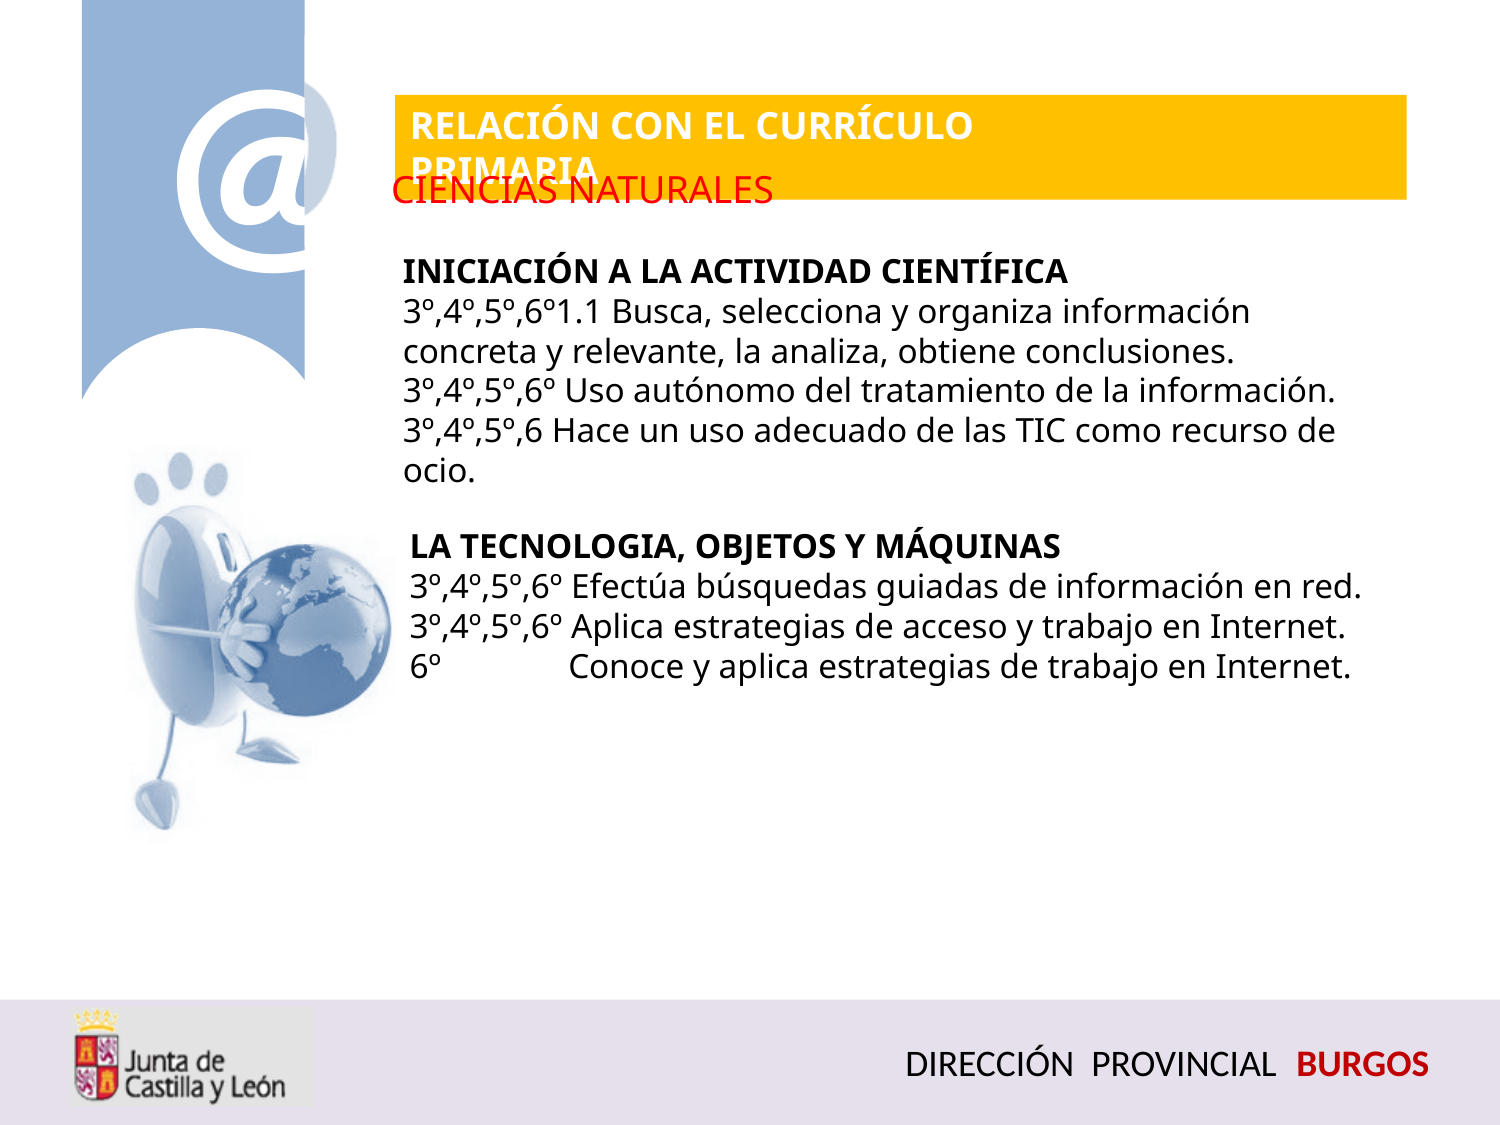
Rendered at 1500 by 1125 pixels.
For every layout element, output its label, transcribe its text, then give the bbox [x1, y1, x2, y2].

picture [70, 1007, 315, 1107]
picture [58, 433, 436, 844]
text_box RELACIÓN CON EL CURRÍCULO PRIMARIA [395, 94, 1407, 200]
text_box CIENCIAS NATURALES [376, 159, 789, 219]
text_box INICIACIÓN A LA ACTIVIDAD CIENTÍFICA 3º,4º,5º,6º1.1 Busca, selecciona y organiza información concreta y relevante, la analiza, obtiene conclusiones. 3º,4º,5º,6º Uso autónomo del tratamiento de la información. 3º,4º,5º,6 Hace un uso adecuado de las TIC como recurso de ocio. [388, 242, 1399, 497]
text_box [70, 0, 361, 431]
text_box LA TECNOLOGIA, OBJETOS Y MÁQUINAS 3º,4º,5º,6º Efectúa búsquedas guiadas de información en red. 3º,4º,5º,6º Aplica estrategias de acceso y trabajo en Internet. 6º Conoce y aplica estrategias de trabajo en Internet. [441, 517, 1439, 732]
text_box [0, 999, 1500, 1125]
